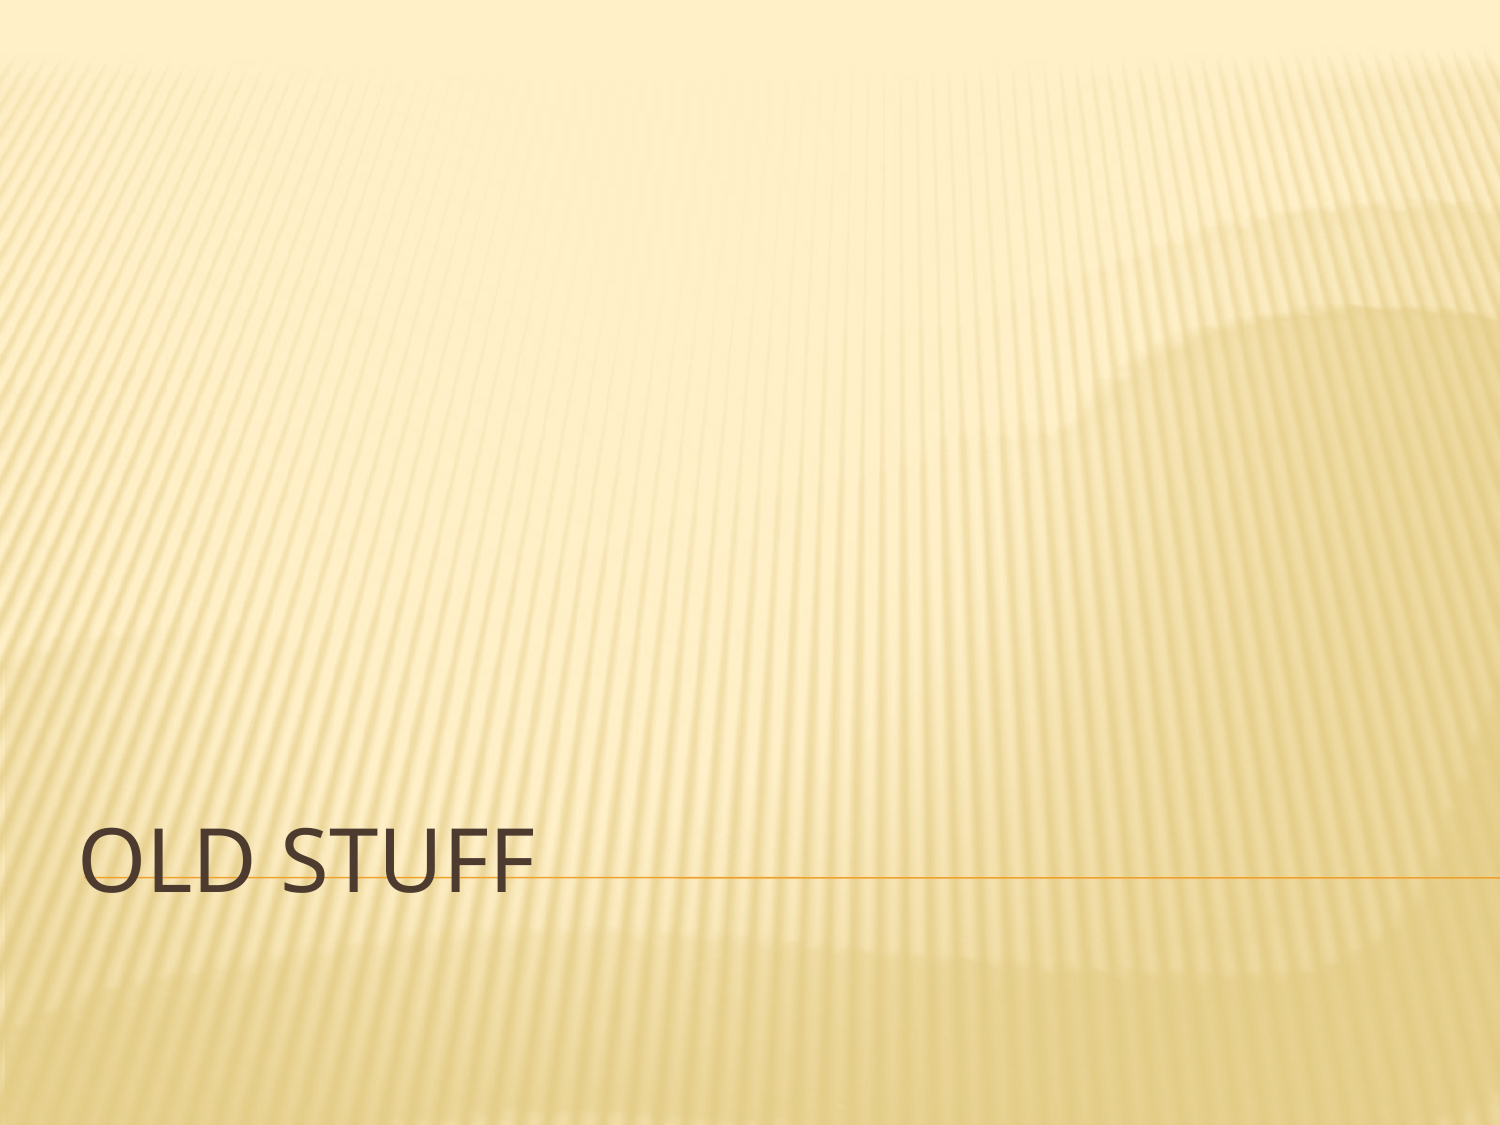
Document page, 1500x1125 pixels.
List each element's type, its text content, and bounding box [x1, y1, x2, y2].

title OLD STUFF [62, 796, 1450, 997]
